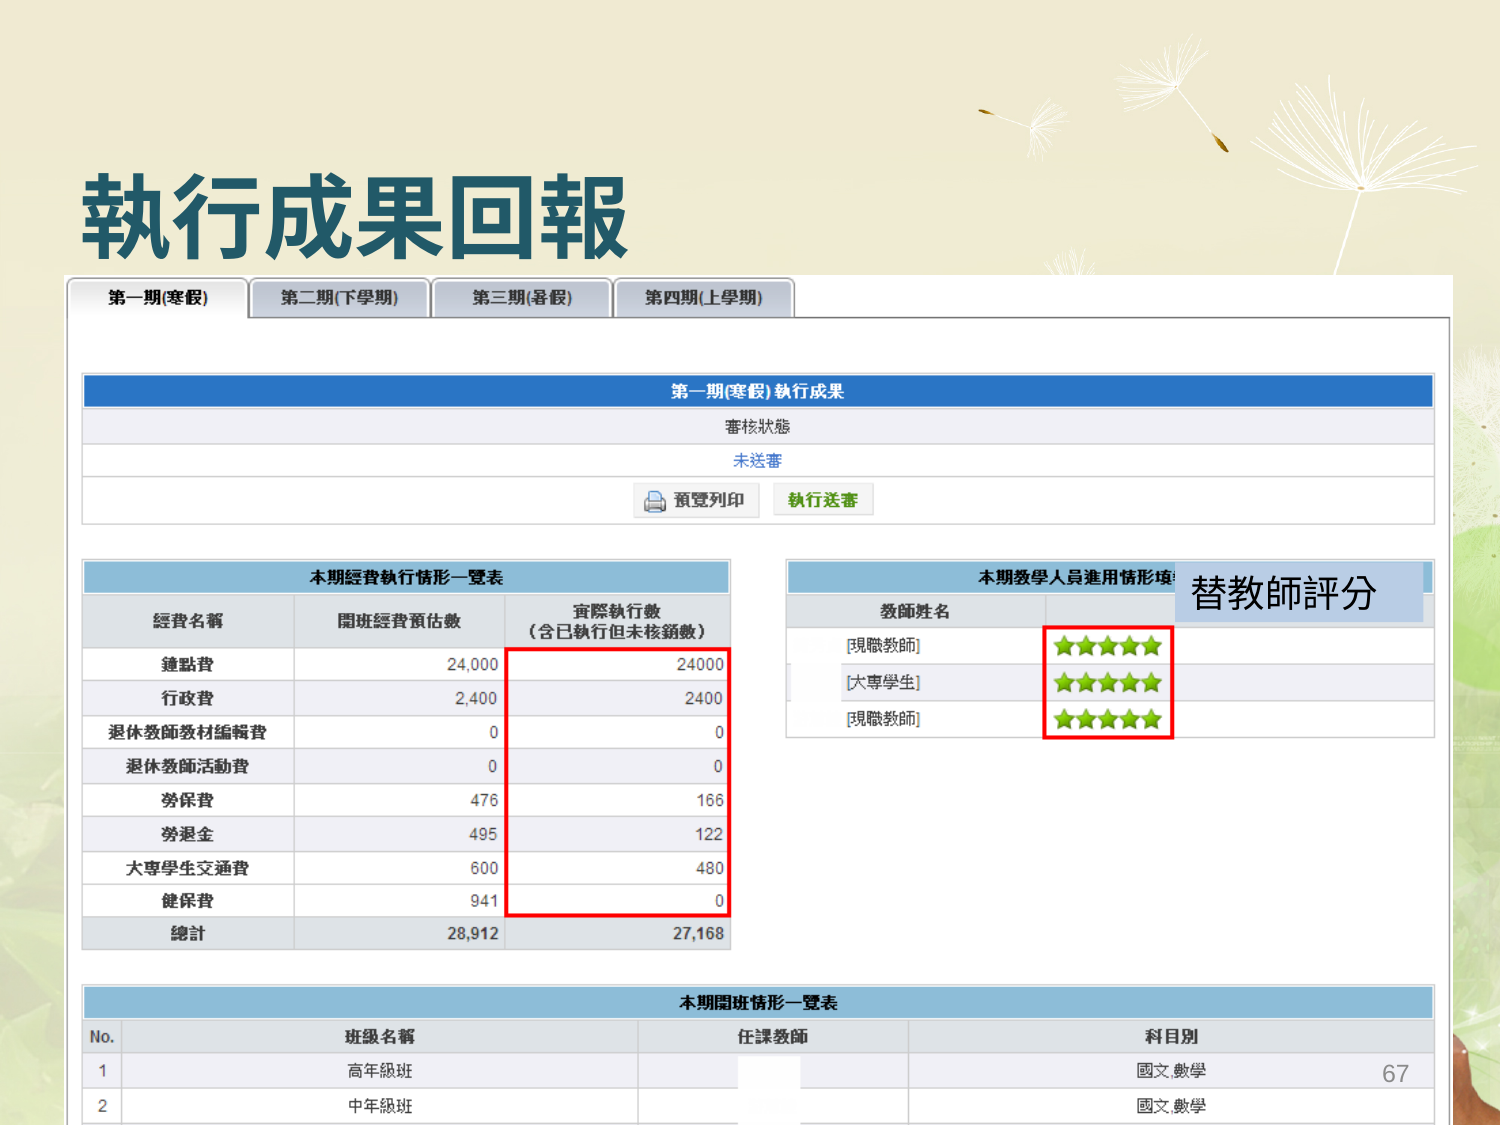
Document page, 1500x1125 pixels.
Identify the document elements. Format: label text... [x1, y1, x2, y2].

title 執行成果回報 [64, 127, 1415, 274]
picture [0, 0, 1500, 1125]
